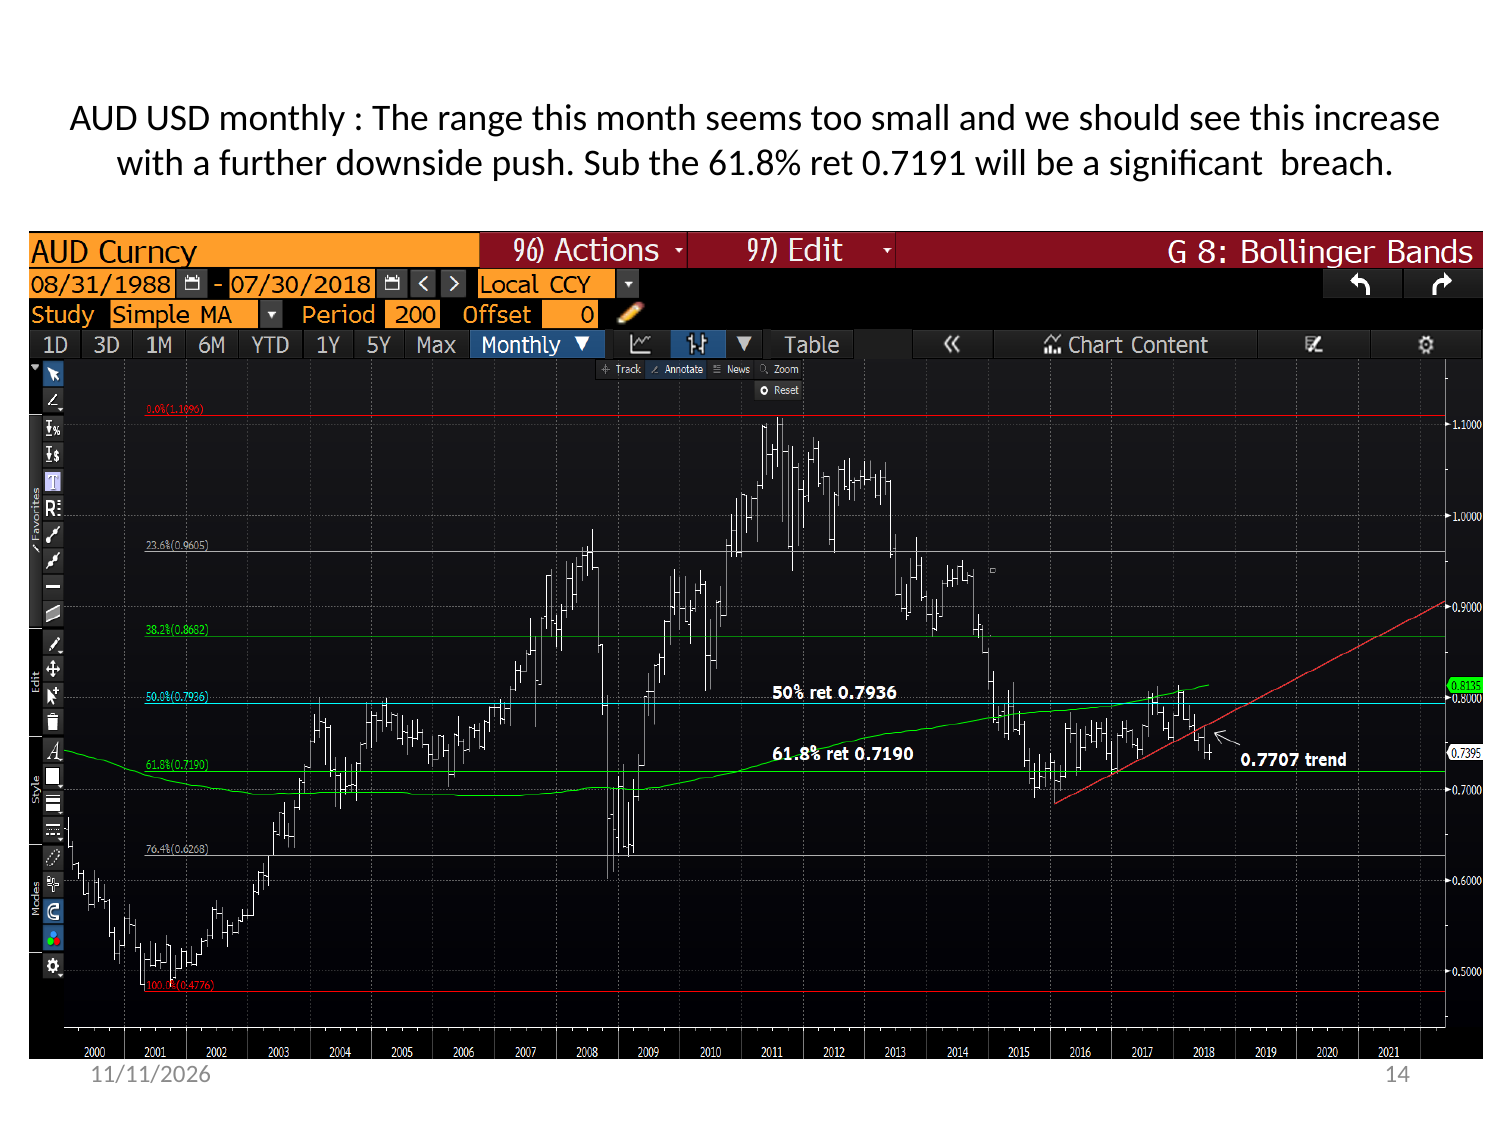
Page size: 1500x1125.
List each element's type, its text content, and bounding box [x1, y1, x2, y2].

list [29, 231, 1483, 1060]
slide_number 14 [1074, 1067, 1425, 1103]
title AUD USD monthly : The range this month seems too small and we should see this increase with a further downside push. Sub the 61.8% ret 0.7191 will be a significant breach. [29, 45, 1483, 231]
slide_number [75, 1067, 425, 1103]
